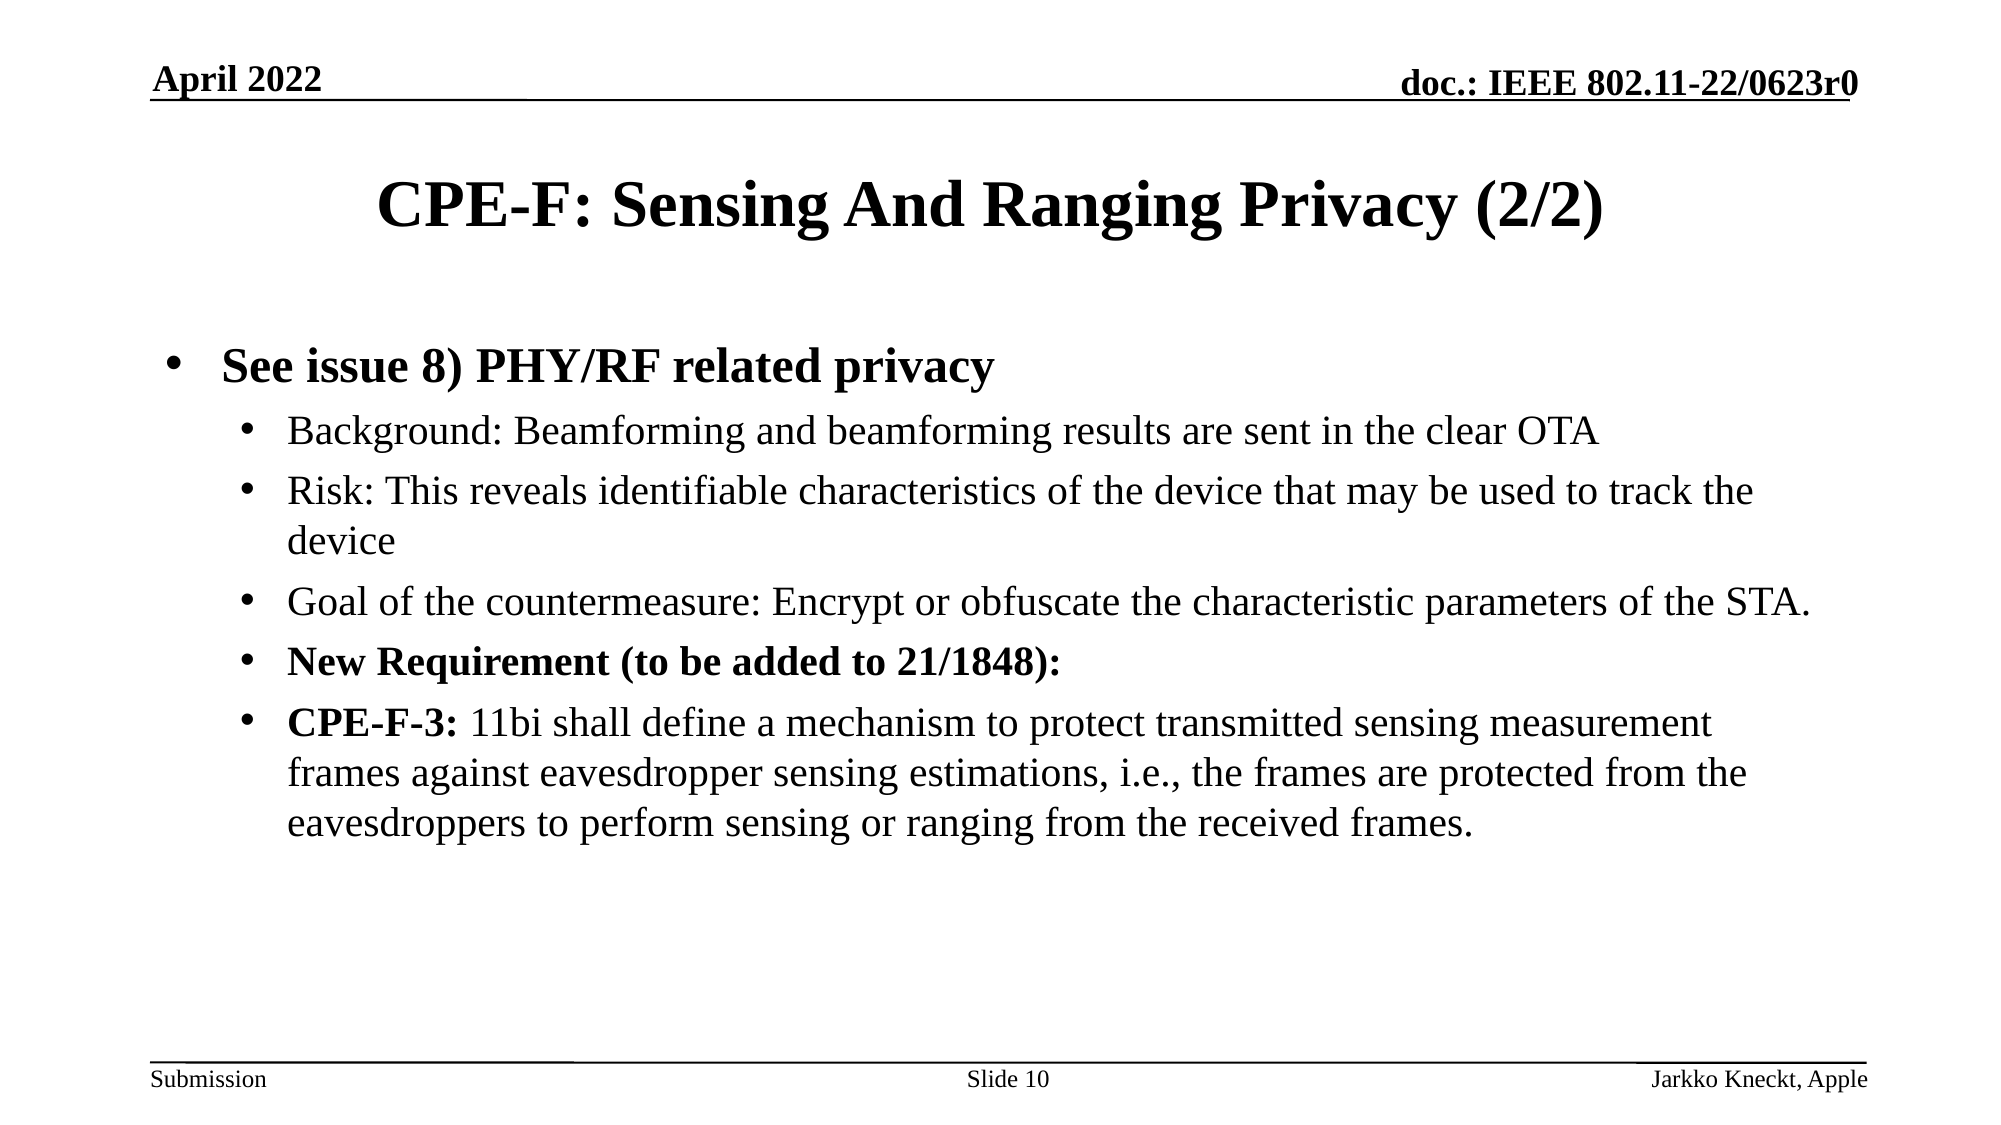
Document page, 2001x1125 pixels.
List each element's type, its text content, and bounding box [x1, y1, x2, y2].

title CPE-F: Sensing And Ranging Privacy (2/2) [149, 112, 1850, 288]
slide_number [152, 54, 563, 100]
slide_number Slide 10 [950, 1061, 1067, 1123]
footer Jarkko Kneckt, Apple [1171, 1061, 1869, 1093]
list See issue 8) PHY/RF related privacy Background: Beamforming and beamforming results are sent in the clear OTA Risk: This reveals identifiable characteristics of the device that may be used to track the device Goal of the countermeasure: Encrypt or obfuscate the characteristic parameters of the STA. New Requirement (to be added to 21/1848): CPE-F-3: 11bi shall define a mechanism to protect transmitted sensing measurement frames against eavesdropper sensing estimations, i.e., the frames are protected from the eavesdroppers to perform sensing or ranging from the received frames. [149, 324, 1850, 1000]
